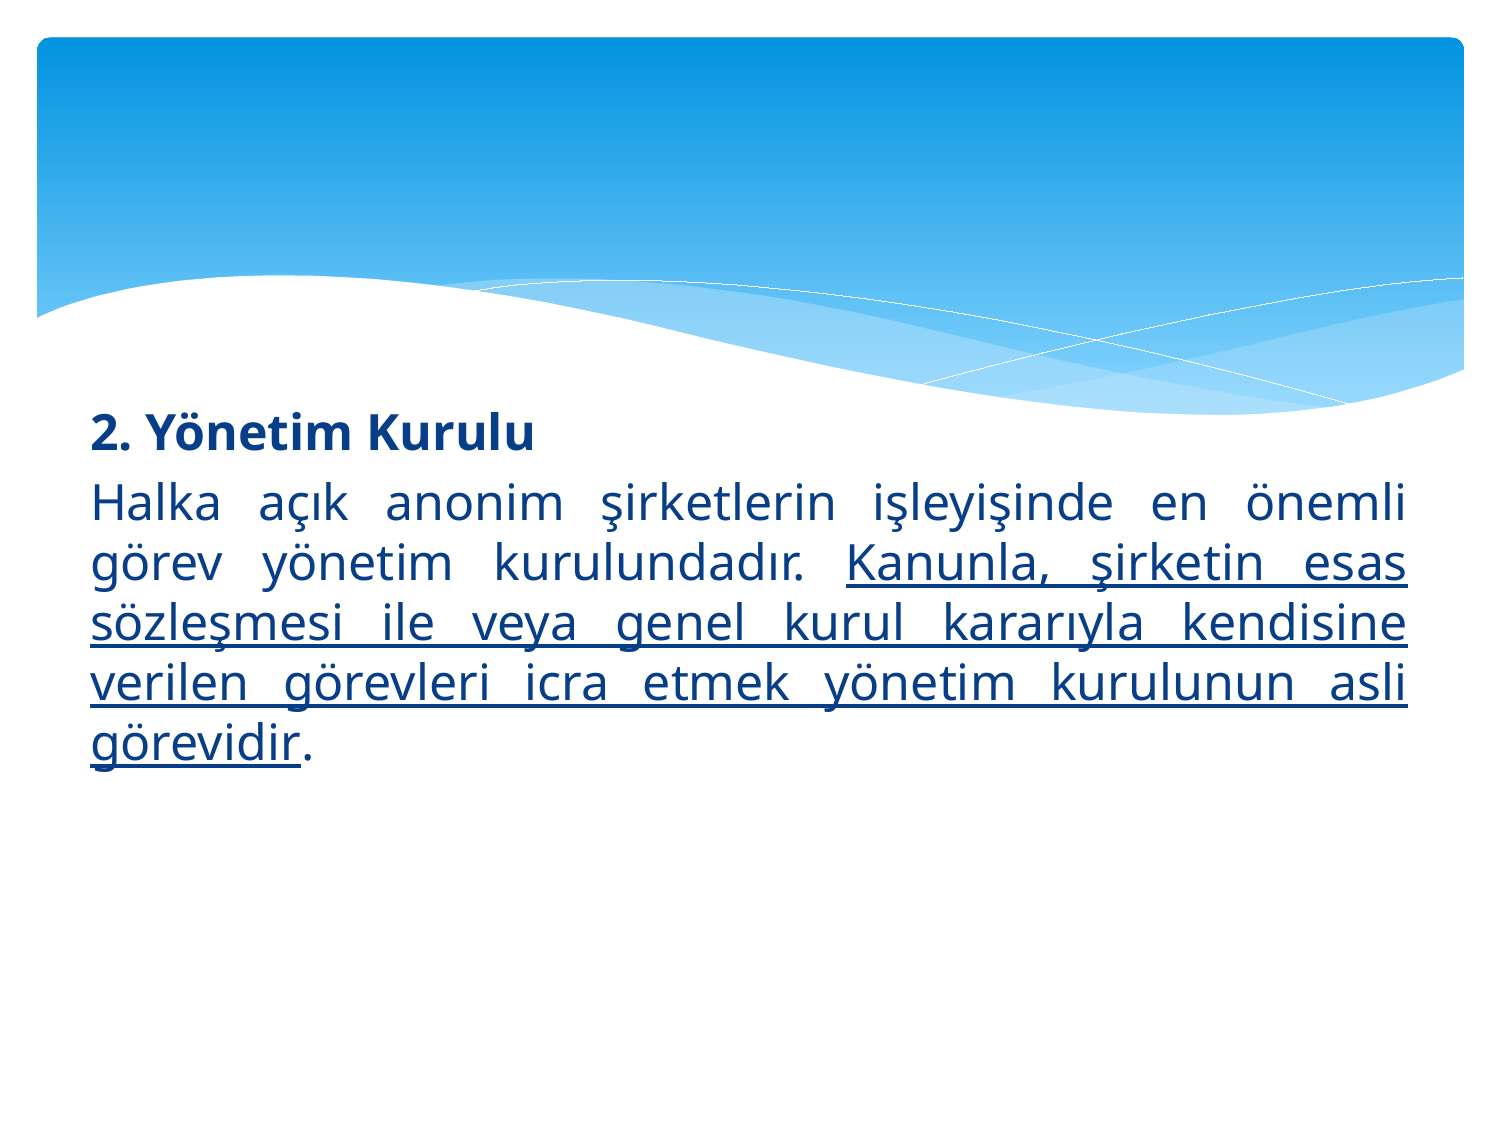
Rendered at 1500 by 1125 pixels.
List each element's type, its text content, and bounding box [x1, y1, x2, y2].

list 2. Yönetim Kurulu Halka açık anonim şirketlerin işleyişinde en önemli görev yönetim kurulundadır. Kanunla, şirketin esas sözleşmesi ile veya genel kurul kararıyla kendisine verilen görevleri icra etmek yönetim kurulunun asli görevidir. [75, 42, 1424, 1005]
